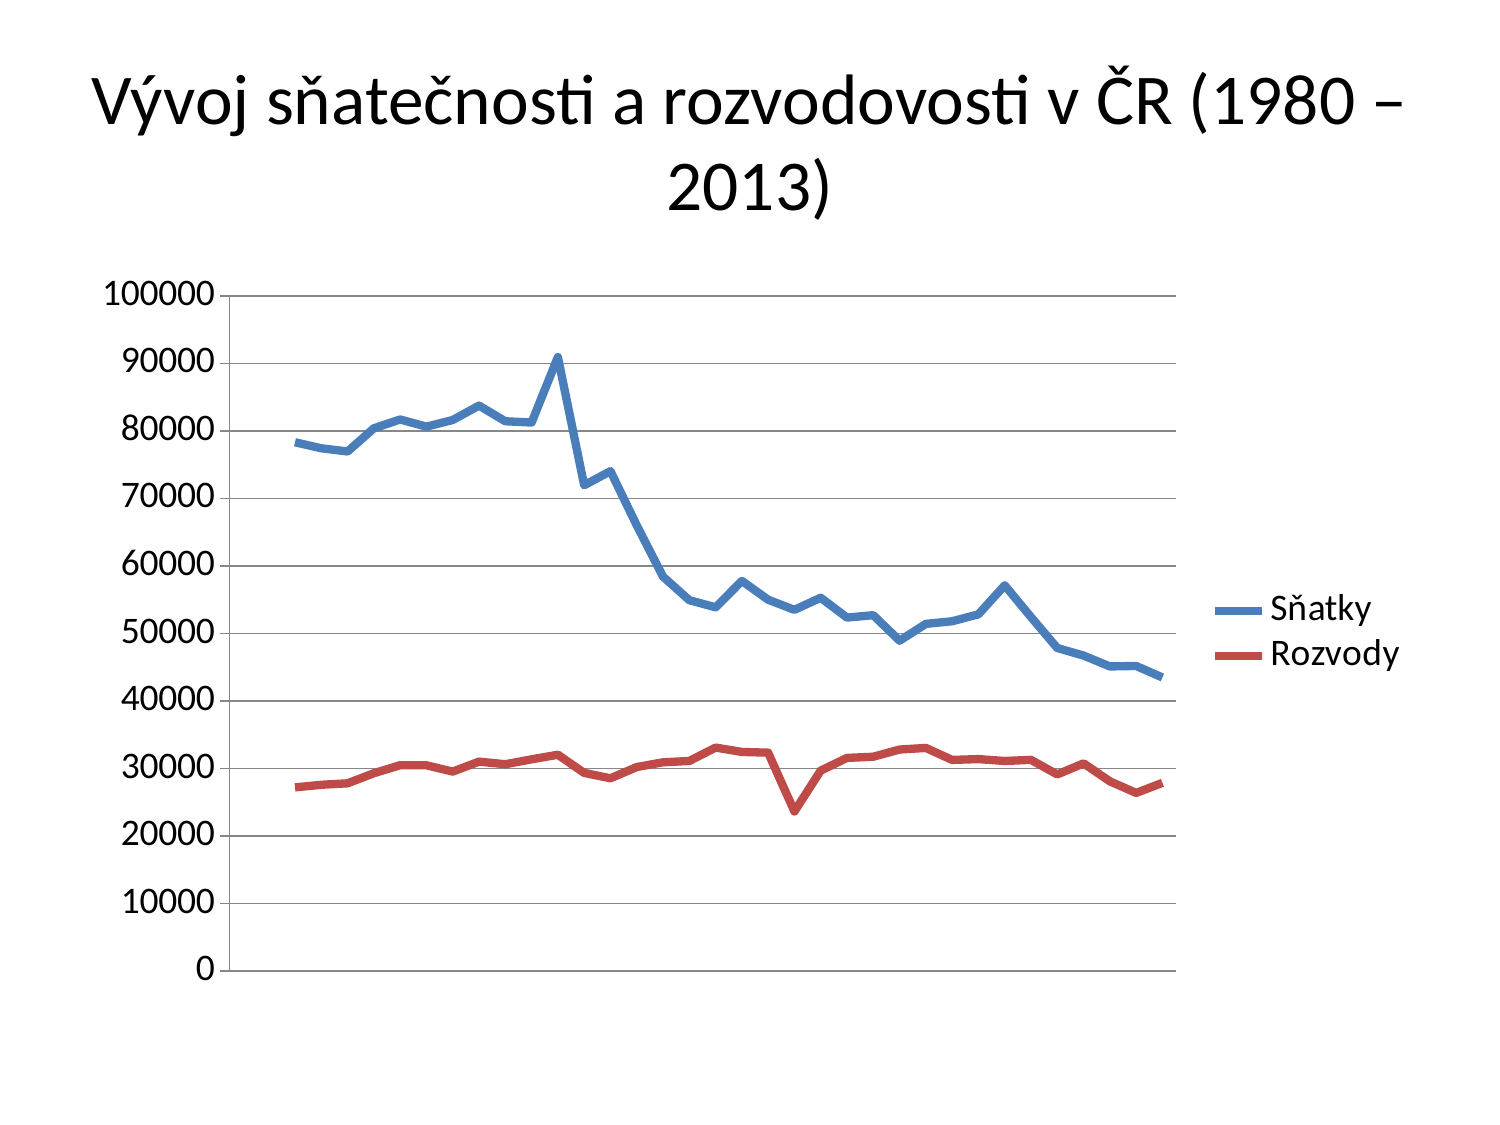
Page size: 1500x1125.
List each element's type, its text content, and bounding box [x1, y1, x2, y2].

title Vývoj sňatečnosti a rozvodovosti v ČR (1980 – 2013) [75, 45, 1425, 233]
chart [74, 262, 1426, 1006]
